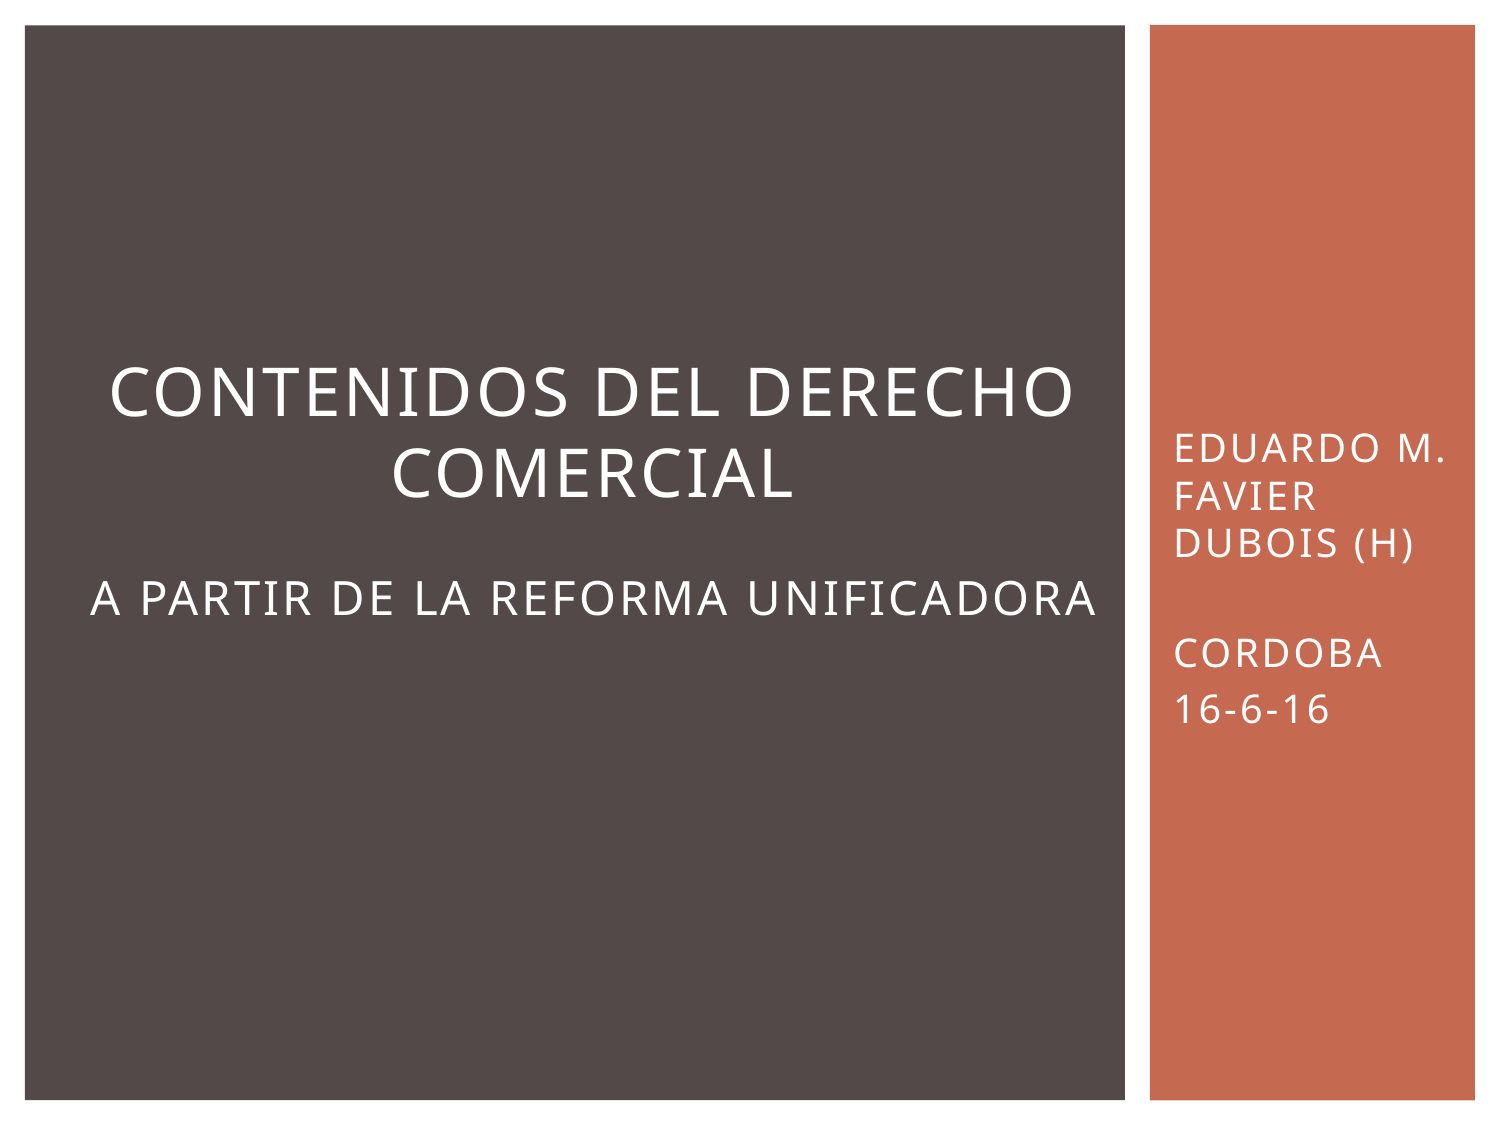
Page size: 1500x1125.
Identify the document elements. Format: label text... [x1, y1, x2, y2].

title CONTENIDOS DEL DERECHO COMERCIAL A PARTIR DE LA REFORMA UNIFICADORA [75, 336, 1113, 637]
subtitle EDUARDO M. FAVIER DUBOIS (H) CORDOBA 16-6-16 [1158, 336, 1484, 818]
